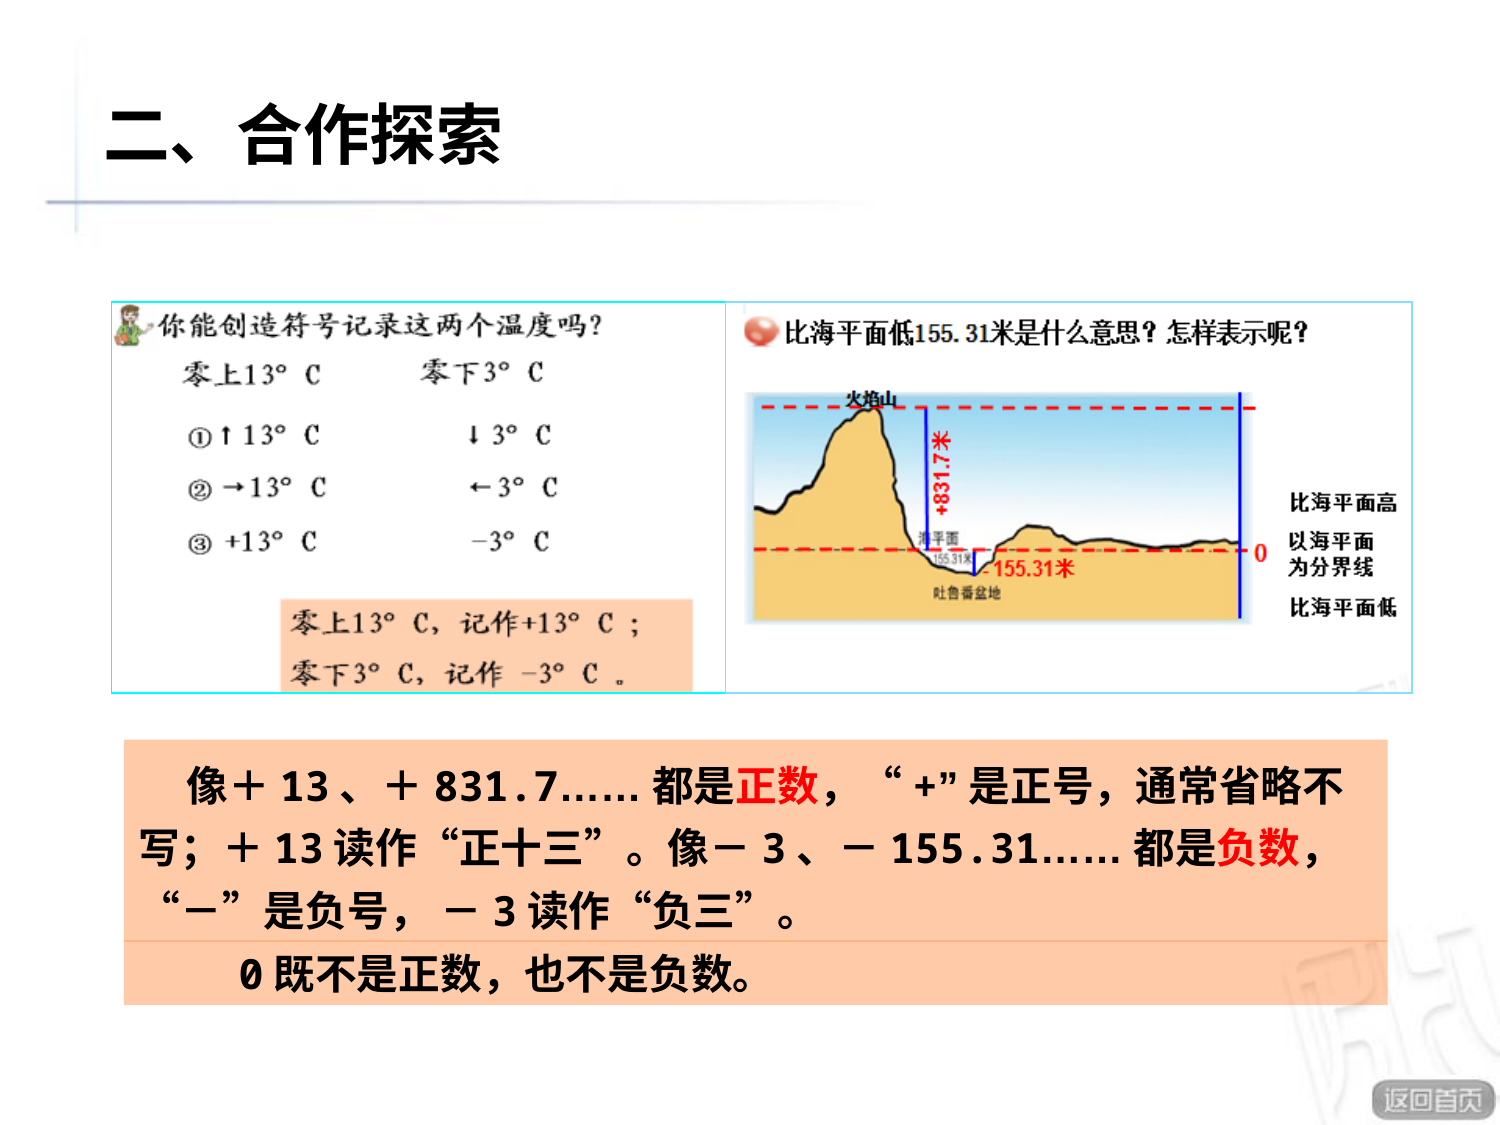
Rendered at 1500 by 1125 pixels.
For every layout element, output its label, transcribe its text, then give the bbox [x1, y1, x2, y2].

picture [0, 0, 1500, 1125]
text_box 二、合作探索 [88, 88, 620, 177]
text_box 像＋13、＋831.7……都是正数，“+”是正号，通常省略不写；＋13读作“正十三”。像－3、－155.31……都是负数， “－”是负号， －3读作“负三”。 [123, 739, 1388, 942]
text_box 0既不是正数，也不是负数。 [123, 942, 1388, 1006]
